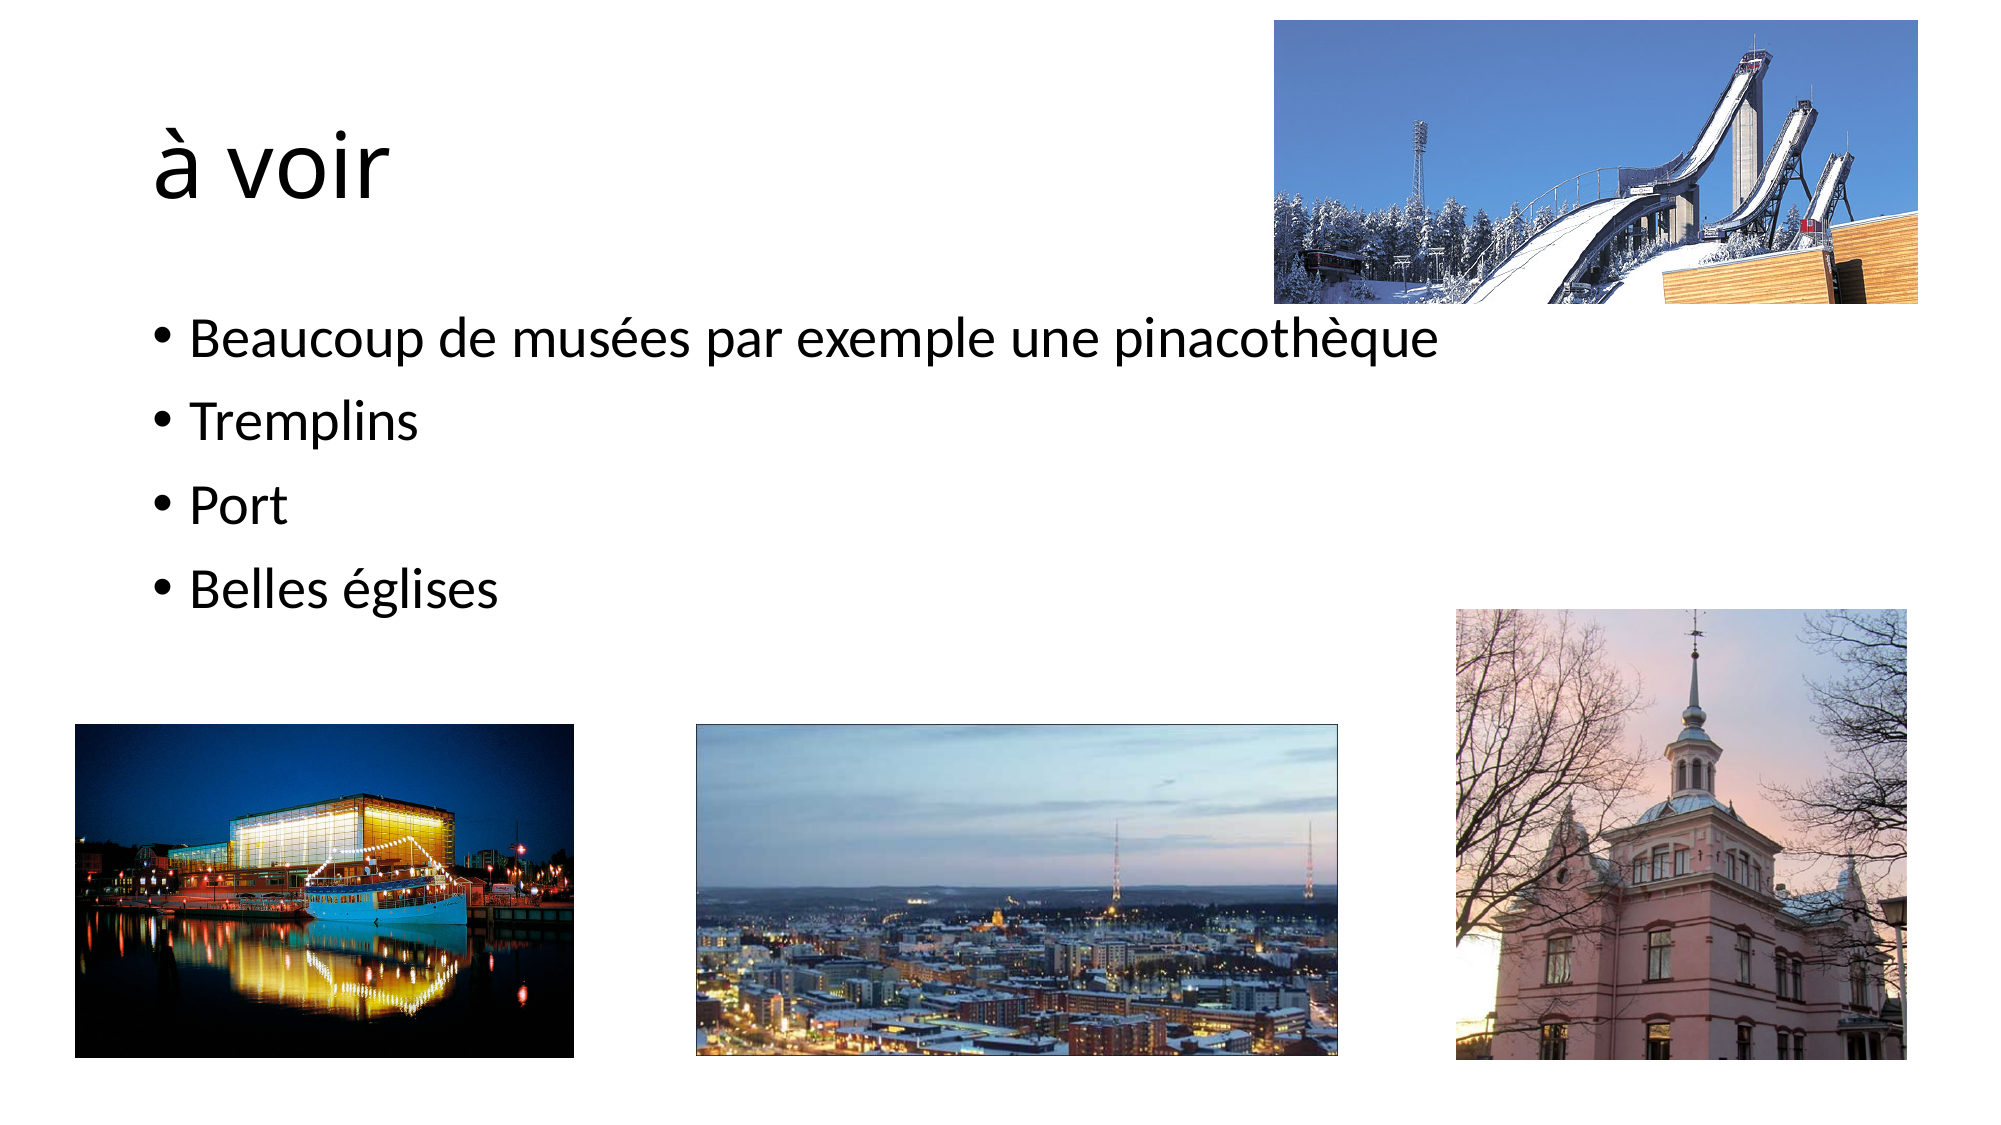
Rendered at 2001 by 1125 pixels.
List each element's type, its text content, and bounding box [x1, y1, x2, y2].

title à voir [137, 59, 1274, 278]
picture [1456, 609, 1907, 1060]
list Beaucoup de musées par exemple une pinacothèque Tremplins Port Belles églises [137, 299, 1863, 1014]
picture [1274, 20, 1918, 304]
picture [696, 724, 1338, 1056]
picture [74, 724, 574, 1058]
